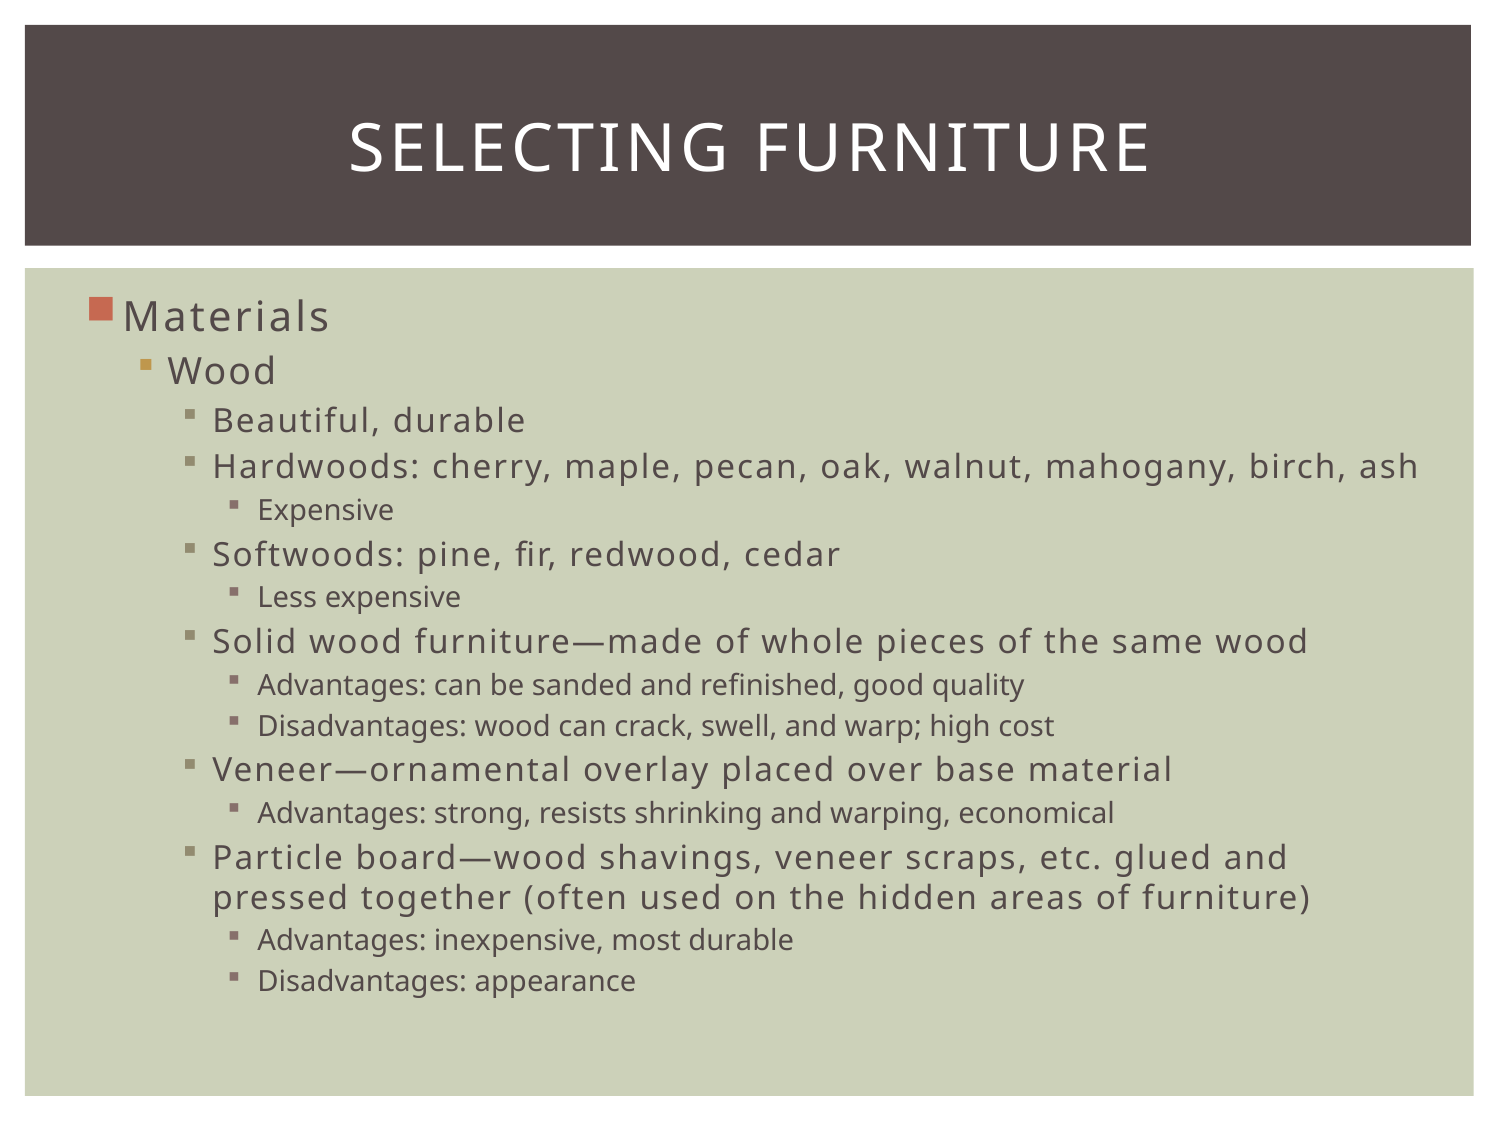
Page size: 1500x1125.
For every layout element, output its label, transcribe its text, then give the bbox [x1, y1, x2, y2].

list Materials Wood Beautiful, durable Hardwoods: cherry, maple, pecan, oak, walnut, mahogany, birch, ash Expensive Softwoods: pine, fir, redwood, cedar Less expensive Solid wood furniture—made of whole pieces of the same wood Advantages: can be sanded and refinished, good quality Disadvantages: wood can crack, swell, and warp; high cost Veneer—ornamental overlay placed over base material Advantages: strong, resists shrinking and warping, economical Particle board—wood shavings, veneer scraps, etc. glued and pressed together (often used on the hidden areas of furniture) Advantages: inexpensive, most durable Disadvantages: appearance [62, 281, 1442, 1088]
title Selecting Furniture [62, 58, 1438, 232]
